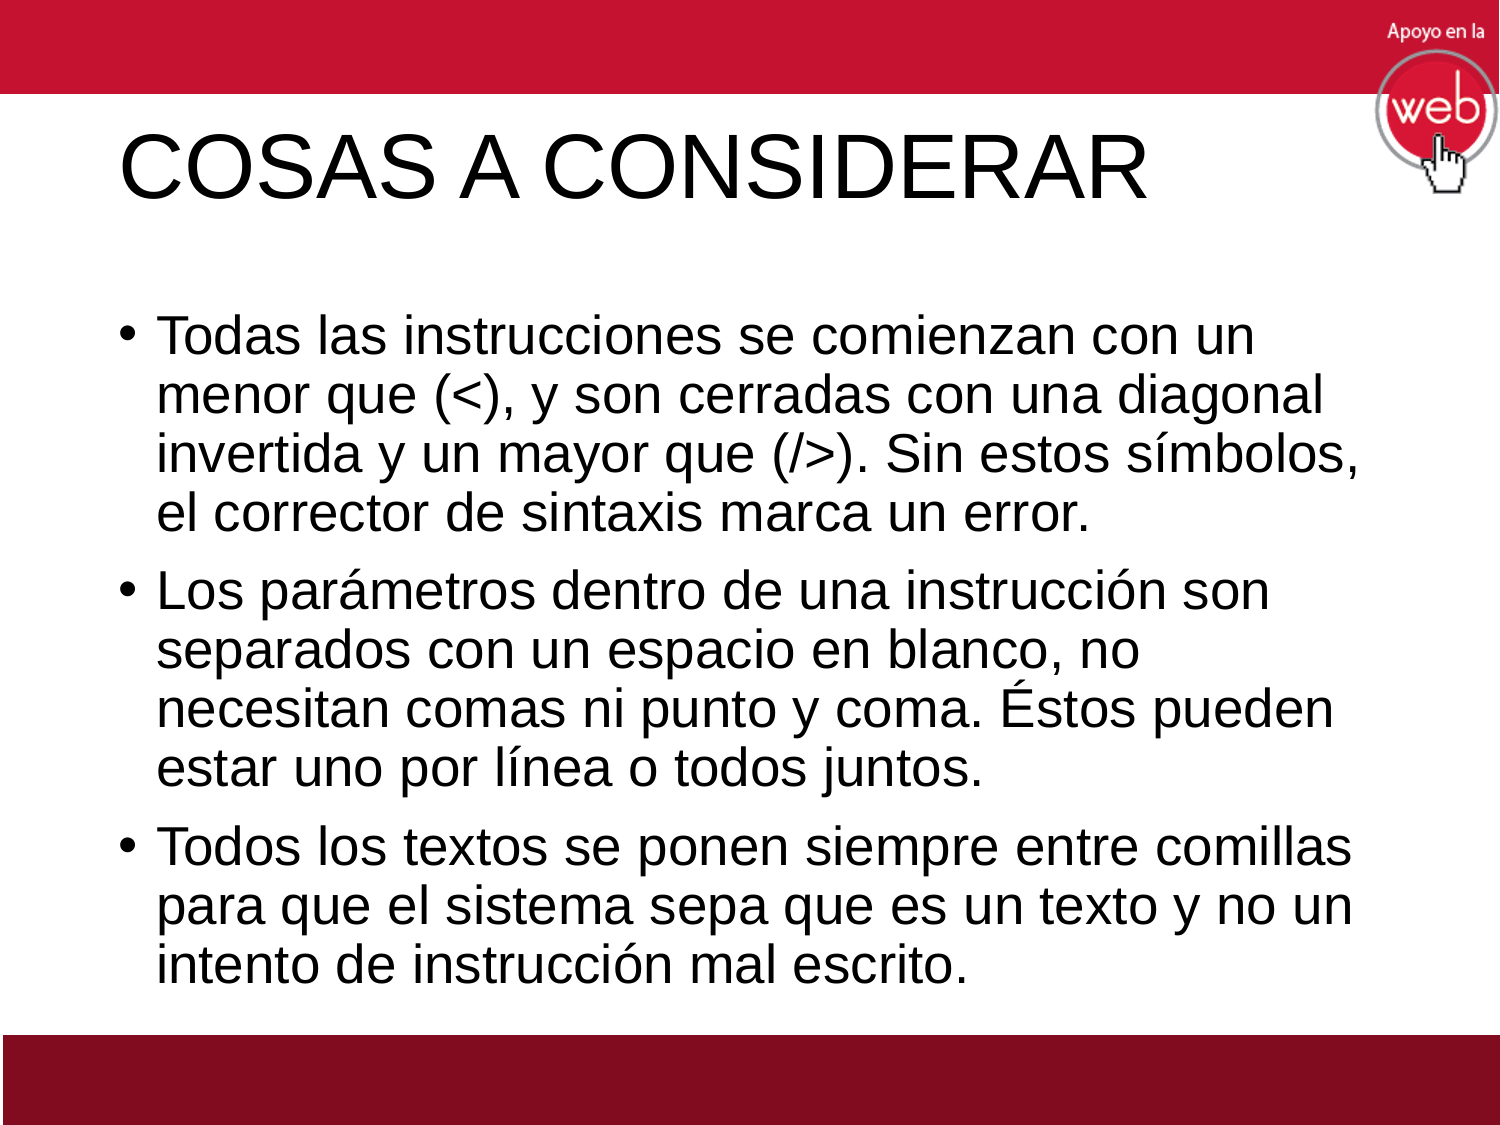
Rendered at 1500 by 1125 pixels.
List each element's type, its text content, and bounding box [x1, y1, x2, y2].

title COSAS A CONSIDERAR [103, 59, 1397, 278]
picture [0, 0, 1500, 1125]
list Todas las instrucciones se comienzan con un menor que (<), y son cerradas con una diagonal invertida y un mayor que (/>). Sin estos símbolos, el corrector de sintaxis marca un error. Los parámetros dentro de una instrucción son separados con un espacio en blanco, no necesitan comas ni punto y coma. Éstos pueden estar uno por línea o todos juntos. Todos los textos se ponen siempre entre comillas para que el sistema sepa que es un texto y no un intento de instrucción mal escrito. [103, 299, 1397, 1014]
